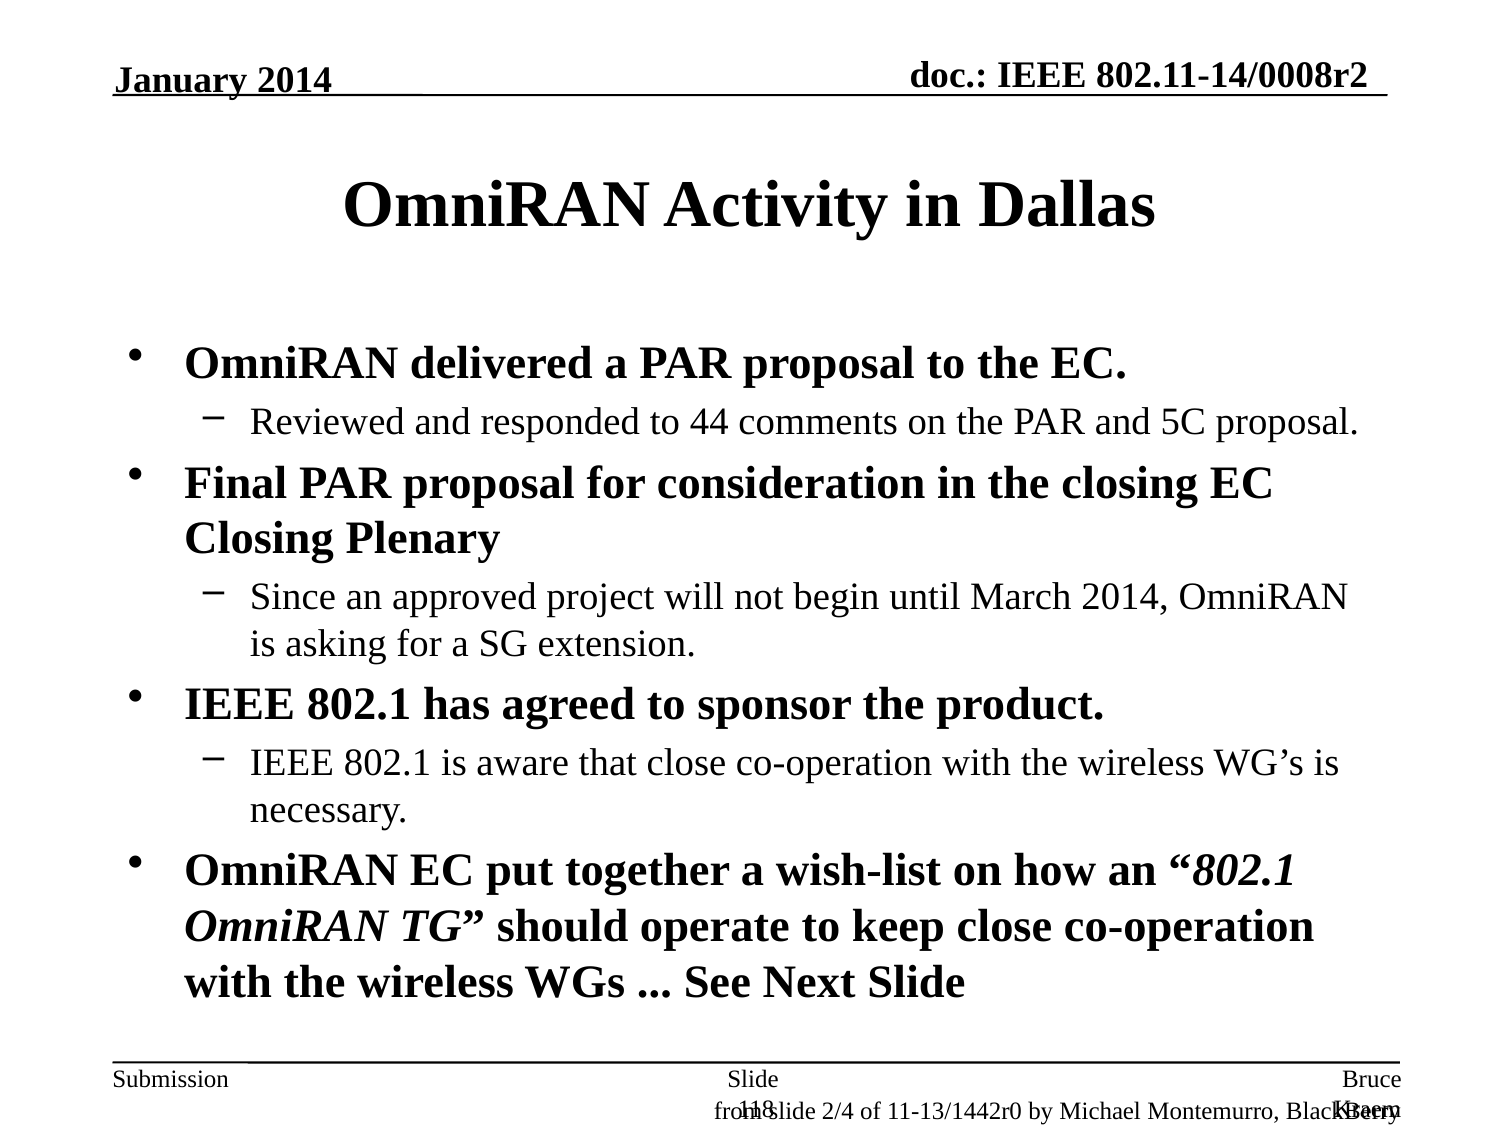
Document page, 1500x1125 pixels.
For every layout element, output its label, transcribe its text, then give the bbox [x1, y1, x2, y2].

text_box from slide 2/4 of 11-13/1442r0 by Michael Montemurro, BlackBerry [343, 1087, 1417, 1125]
title OmniRAN Activity in Dallas [112, 112, 1388, 288]
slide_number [114, 54, 374, 100]
footer Bruce Kraemer, Marvell [1325, 1062, 1402, 1087]
slide_number Slide 118 [712, 1062, 800, 1087]
list OmniRAN delivered a PAR proposal to the EC. Reviewed and responded to 44 comments on the PAR and 5C proposal. Final PAR proposal for consideration in the closing EC Closing Plenary Since an approved project will not begin until March 2014, OmniRAN is asking for a SG extension. IEEE 802.1 has agreed to sponsor the product. IEEE 802.1 is aware that close co-operation with the wireless WG’s is necessary. OmniRAN EC put together a wish-list on how an “802.1 OmniRAN TG” should operate to keep close co-operation with the wireless WGs ... See Next Slide [112, 324, 1388, 1038]
